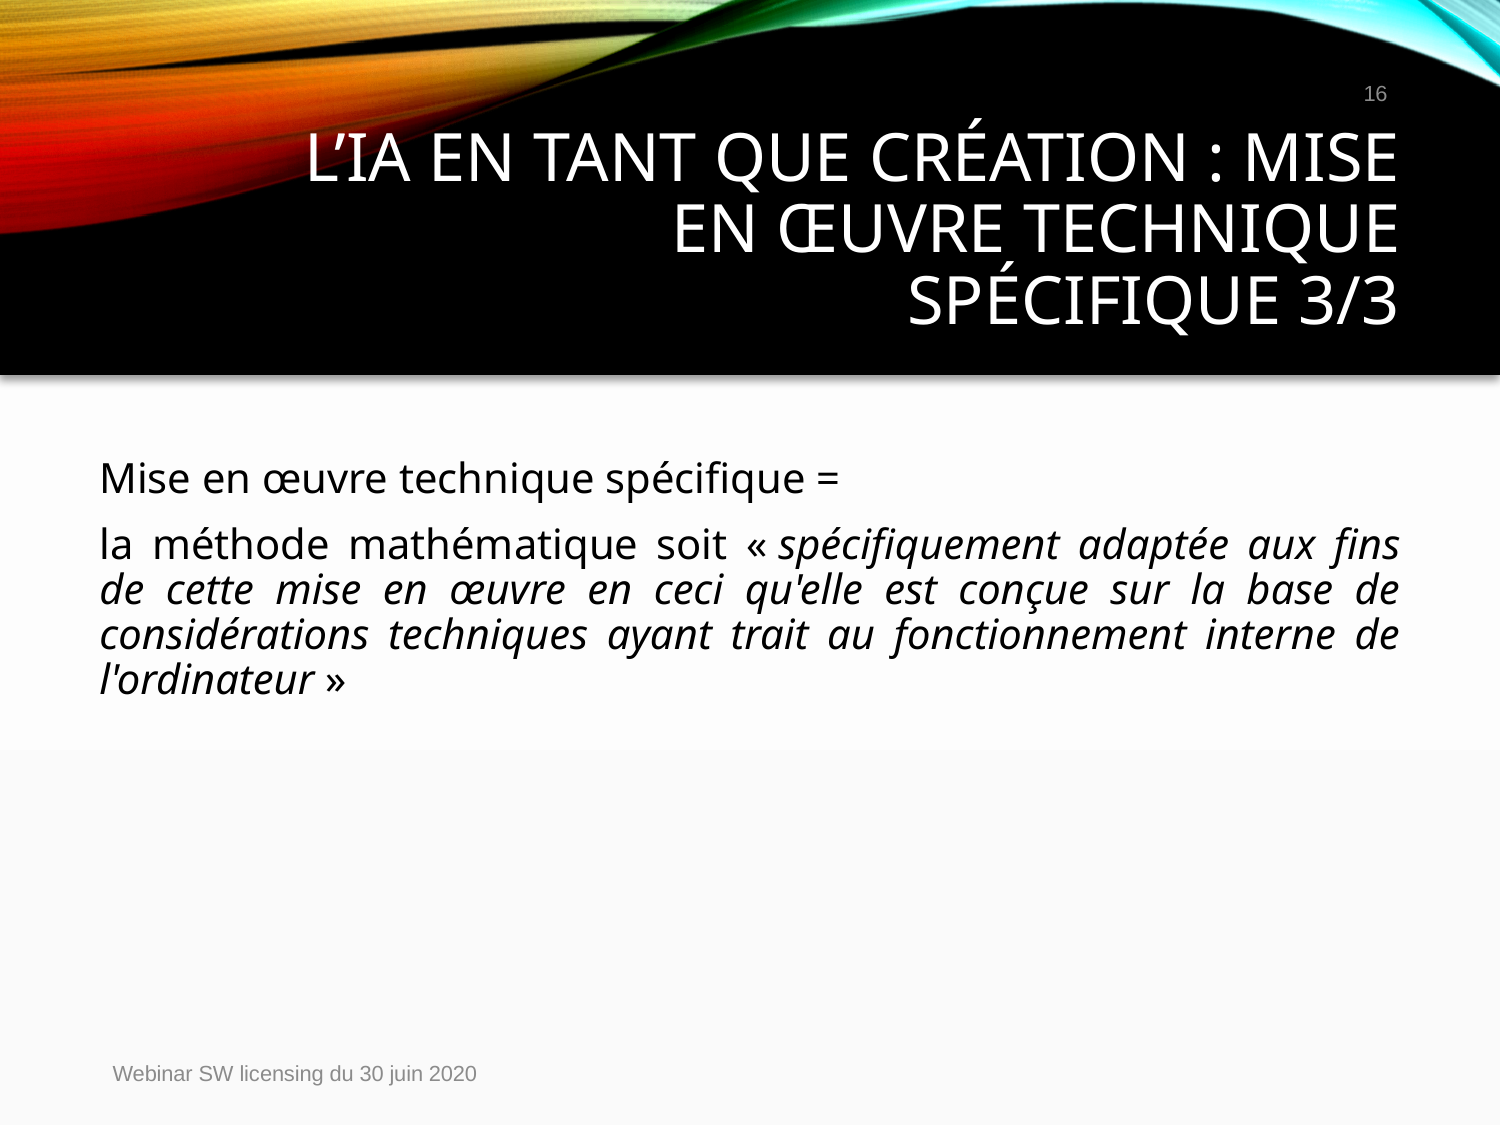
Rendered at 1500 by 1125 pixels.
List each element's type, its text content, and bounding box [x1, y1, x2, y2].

picture [0, 0, 1500, 237]
footer Webinar SW licensing du 30 juin 2020 [97, 1042, 1030, 1103]
title L’IA en tant que création : mise en œuvre technique spécifique 3/3 [268, 237, 1416, 338]
text_box [0, 386, 1500, 1125]
text_box [0, 237, 1500, 376]
list Mise en œuvre technique spécifique = la méthode mathématique soit « spécifiquement adaptée aux fins de cette mise en œuvre en ceci qu'elle est conçue sur la base de considérations techniques ayant trait au fonctionnement interne de l'ordinateur » [84, 450, 1416, 1021]
